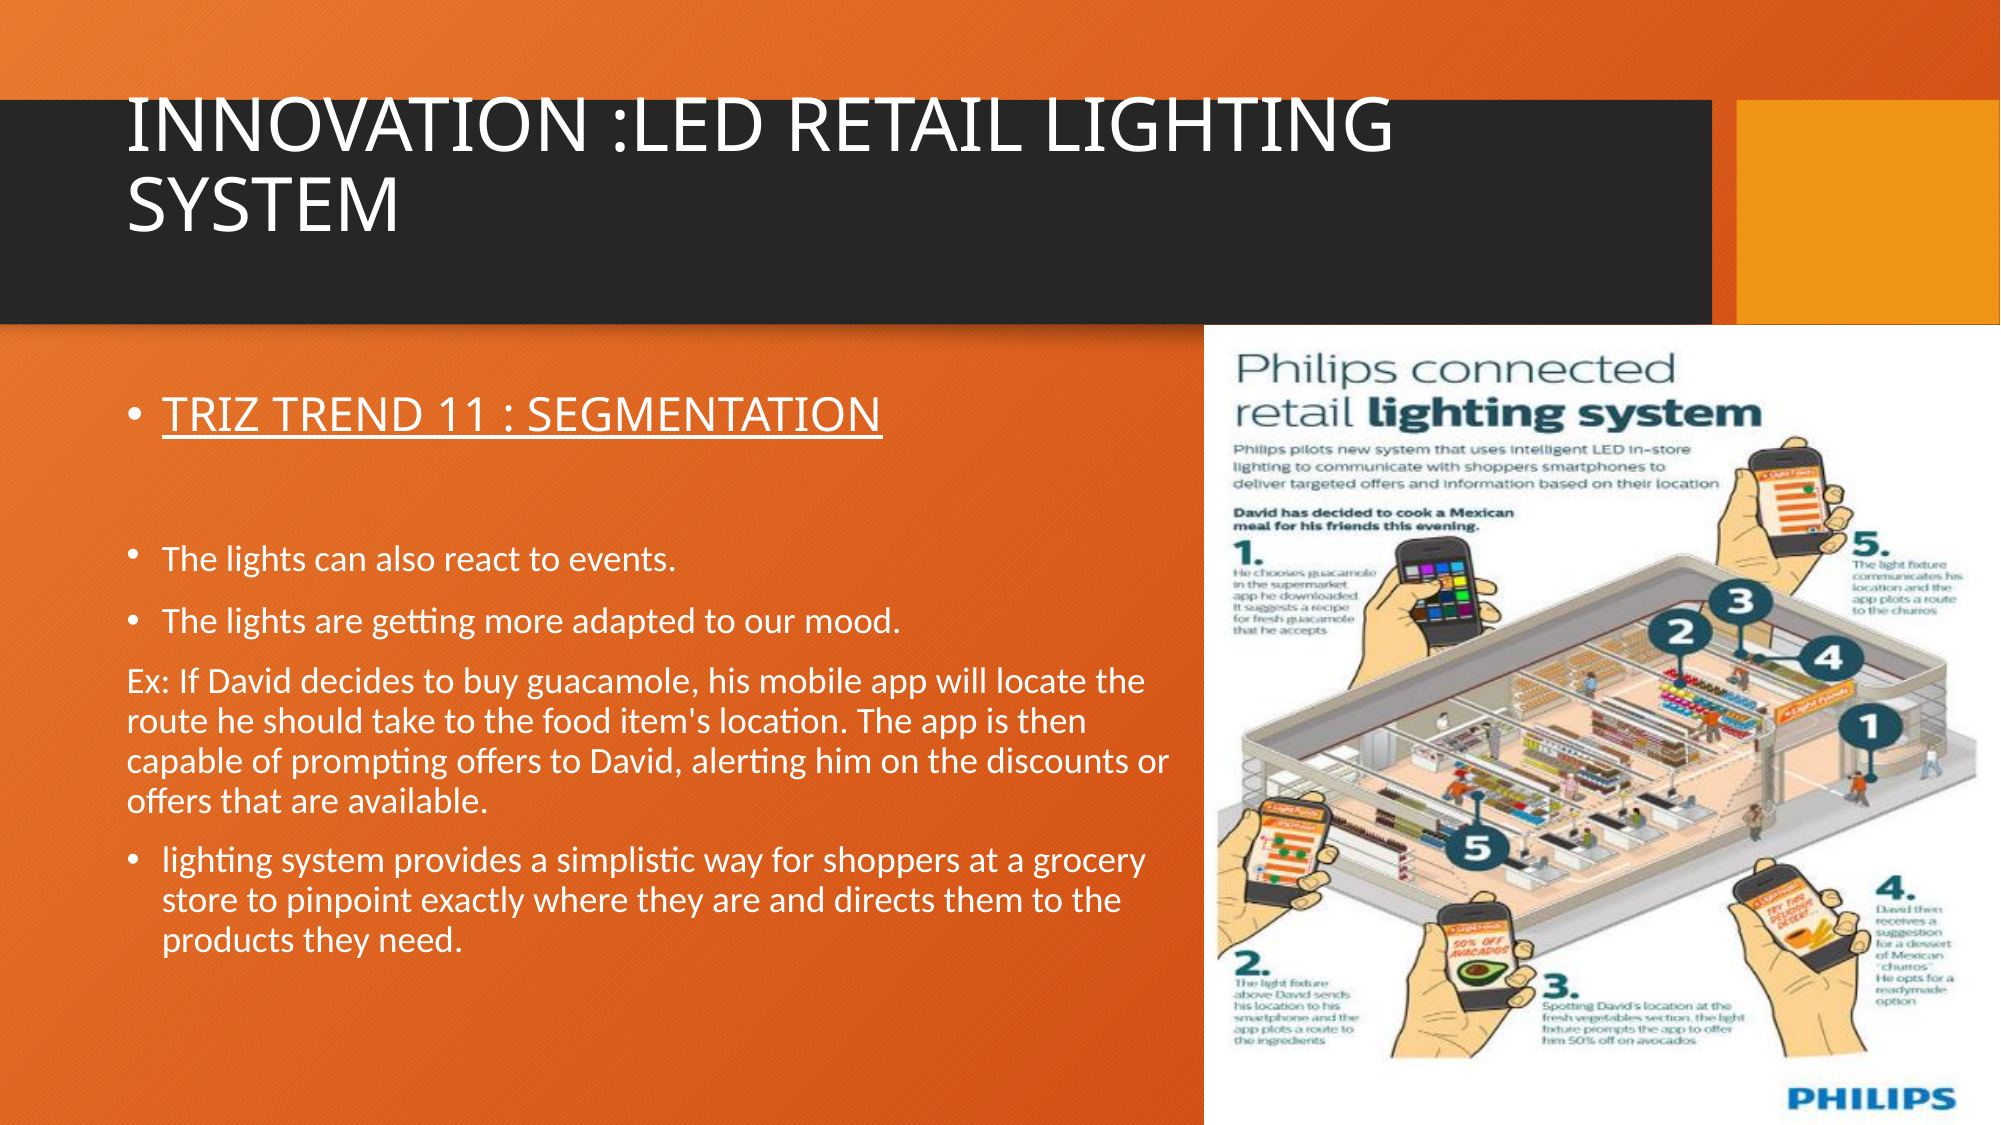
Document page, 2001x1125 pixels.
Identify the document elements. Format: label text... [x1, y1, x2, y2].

list TRIZ TREND 11 : SEGMENTATION The lights can also react to events. The lights are getting more adapted to our mood. Ex: If David decides to buy guacamole, his mobile app will locate the route he should take to the food item's location. The app is then capable of prompting offers to David, alerting him on the discounts or offers that are available. lighting system provides a simplistic way for shoppers at a grocery store to pinpoint exactly where they are and directs them to the products they need. [111, 383, 1204, 974]
title INNOVATION :LED RETAIL LIGHTING SYSTEM [111, 123, 1689, 301]
picture [0, 324, 2000, 1125]
